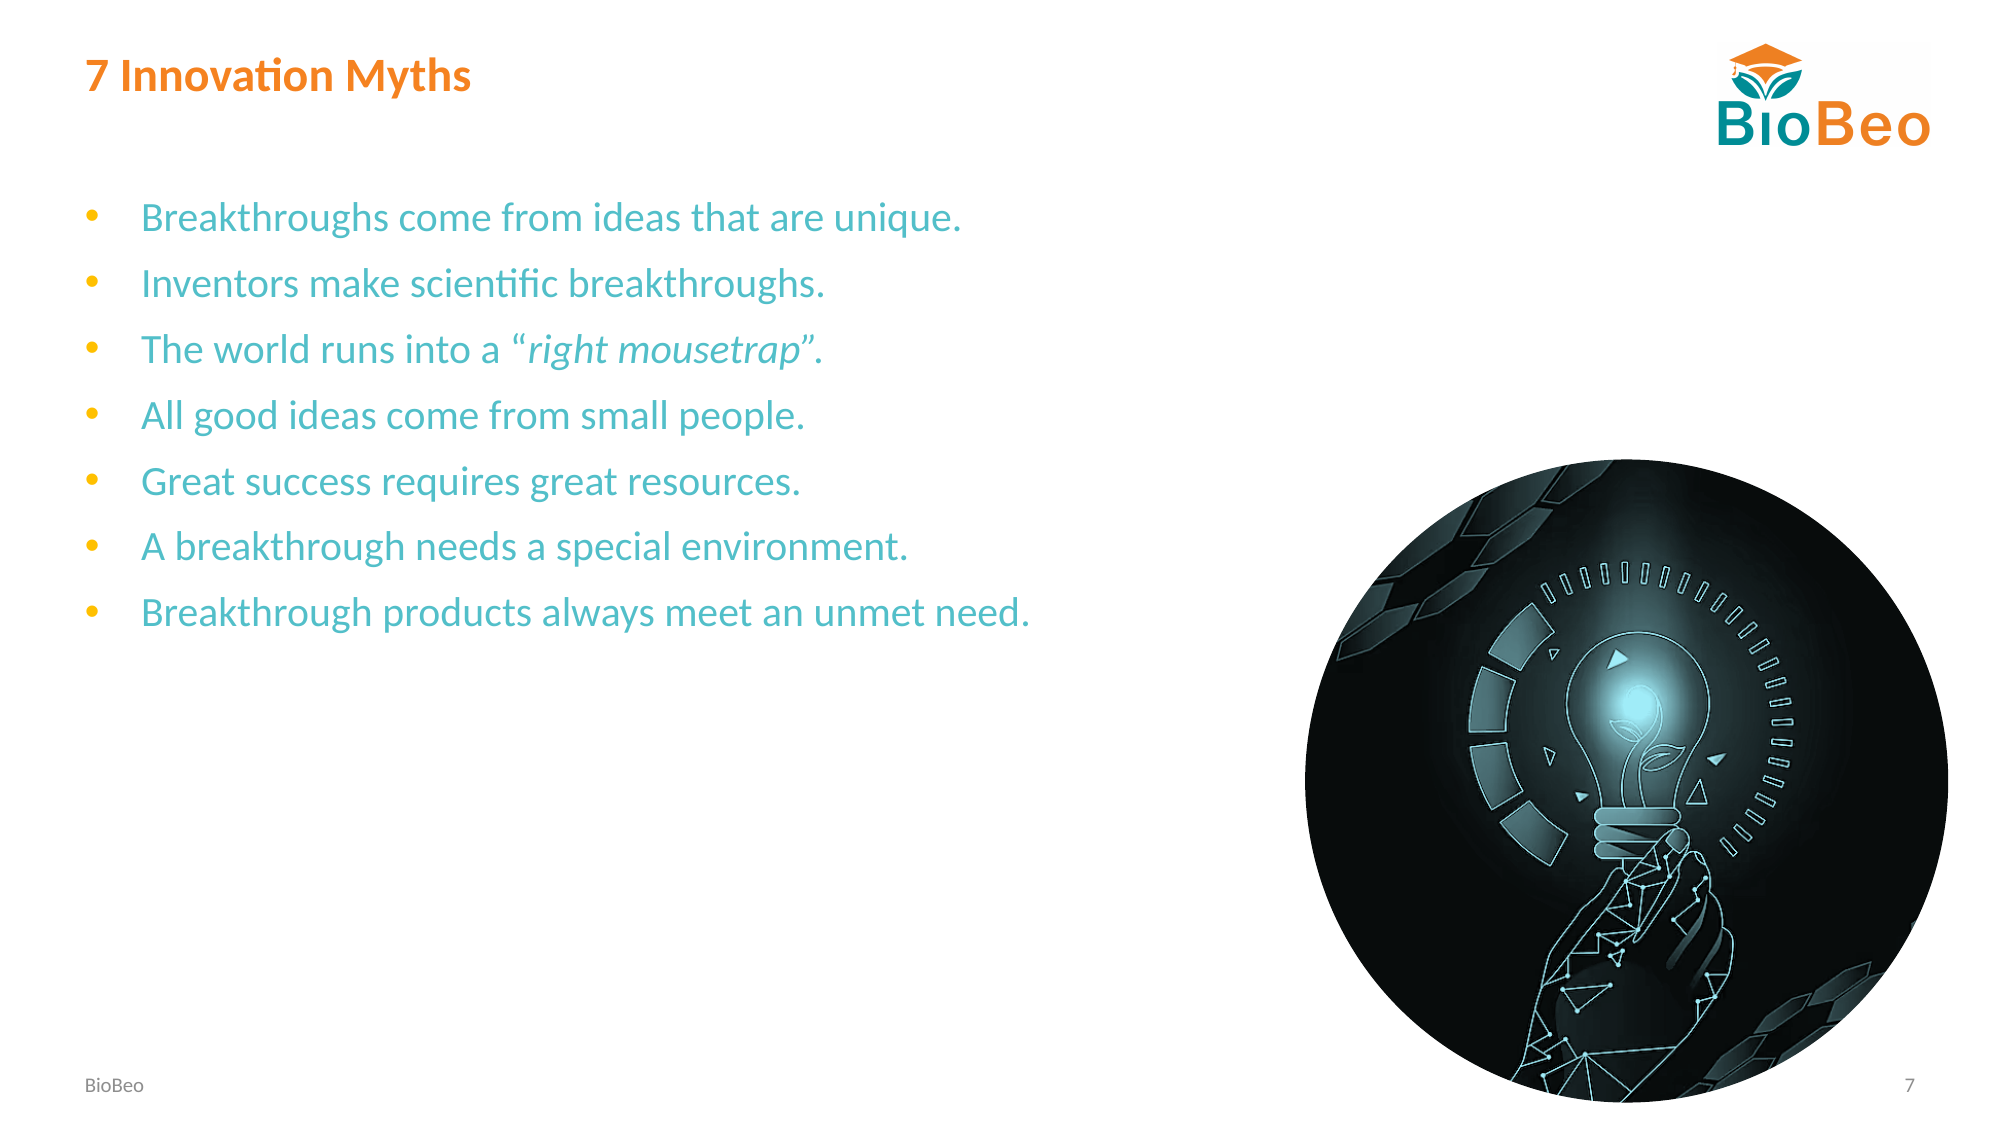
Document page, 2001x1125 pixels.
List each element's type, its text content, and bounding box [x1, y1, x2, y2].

title 7 Innovation Myths [69, 45, 1597, 108]
footer BioBeo [69, 1065, 1299, 1103]
picture [1304, 459, 1949, 1103]
list Breakthroughs come from ideas that are unique. Inventors make scientific breakthroughs. The world runs into a “right mousetrap”. All good ideas come from small people. Great success requires great resources. A breakthrough needs a special environment. Breakthrough products always meet an unmet need. [69, 187, 1931, 1046]
picture [1717, 42, 1931, 147]
